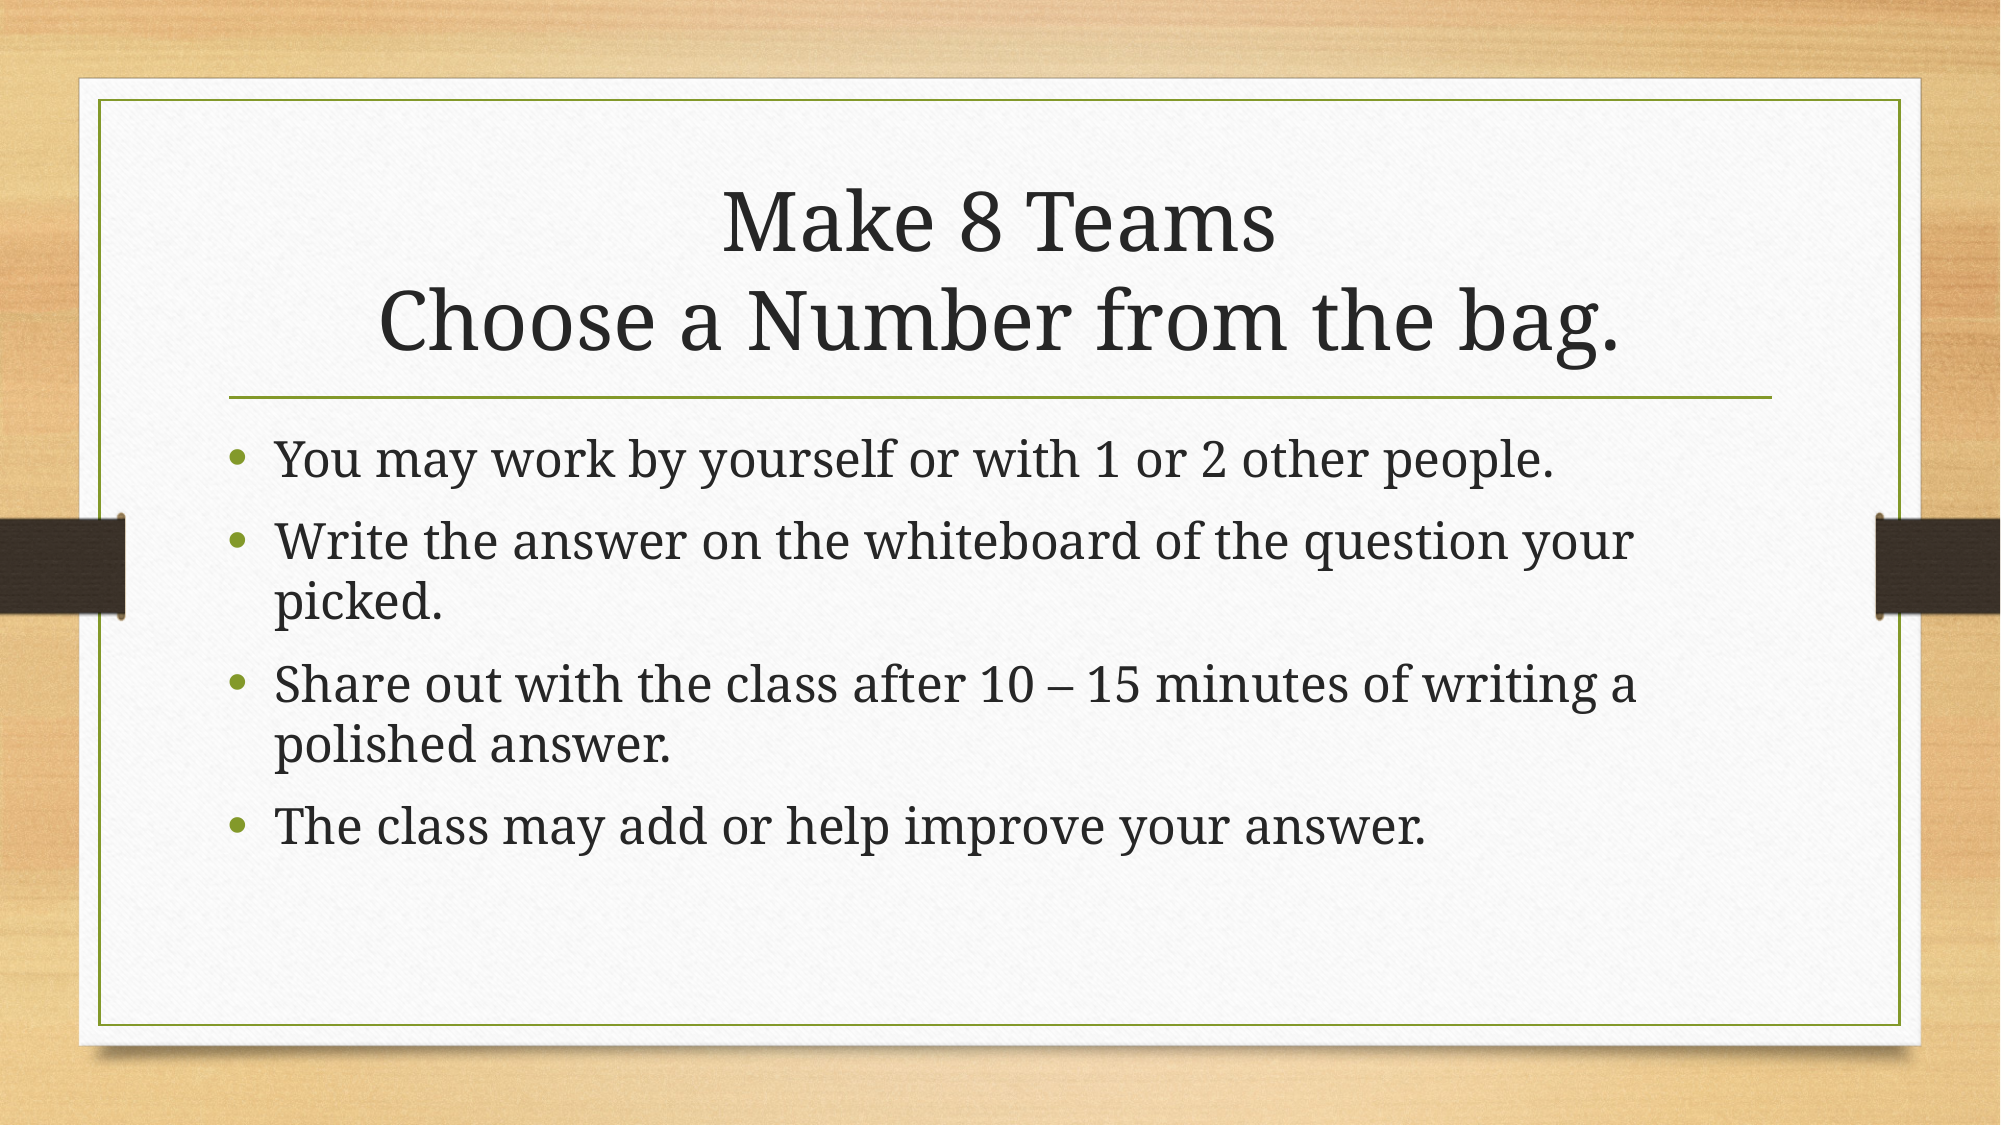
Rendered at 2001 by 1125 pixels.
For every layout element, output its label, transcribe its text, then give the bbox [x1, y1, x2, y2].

title Make 8 Teams Choose a Number from the bag. [212, 161, 1788, 375]
picture [0, 0, 2001, 1125]
list You may work by yourself or with 1 or 2 other people. Write the answer on the whiteboard of the question your picked. Share out with the class after 10 – 15 minutes of writing a polished answer. The class may add or help improve your answer. [212, 419, 1788, 964]
